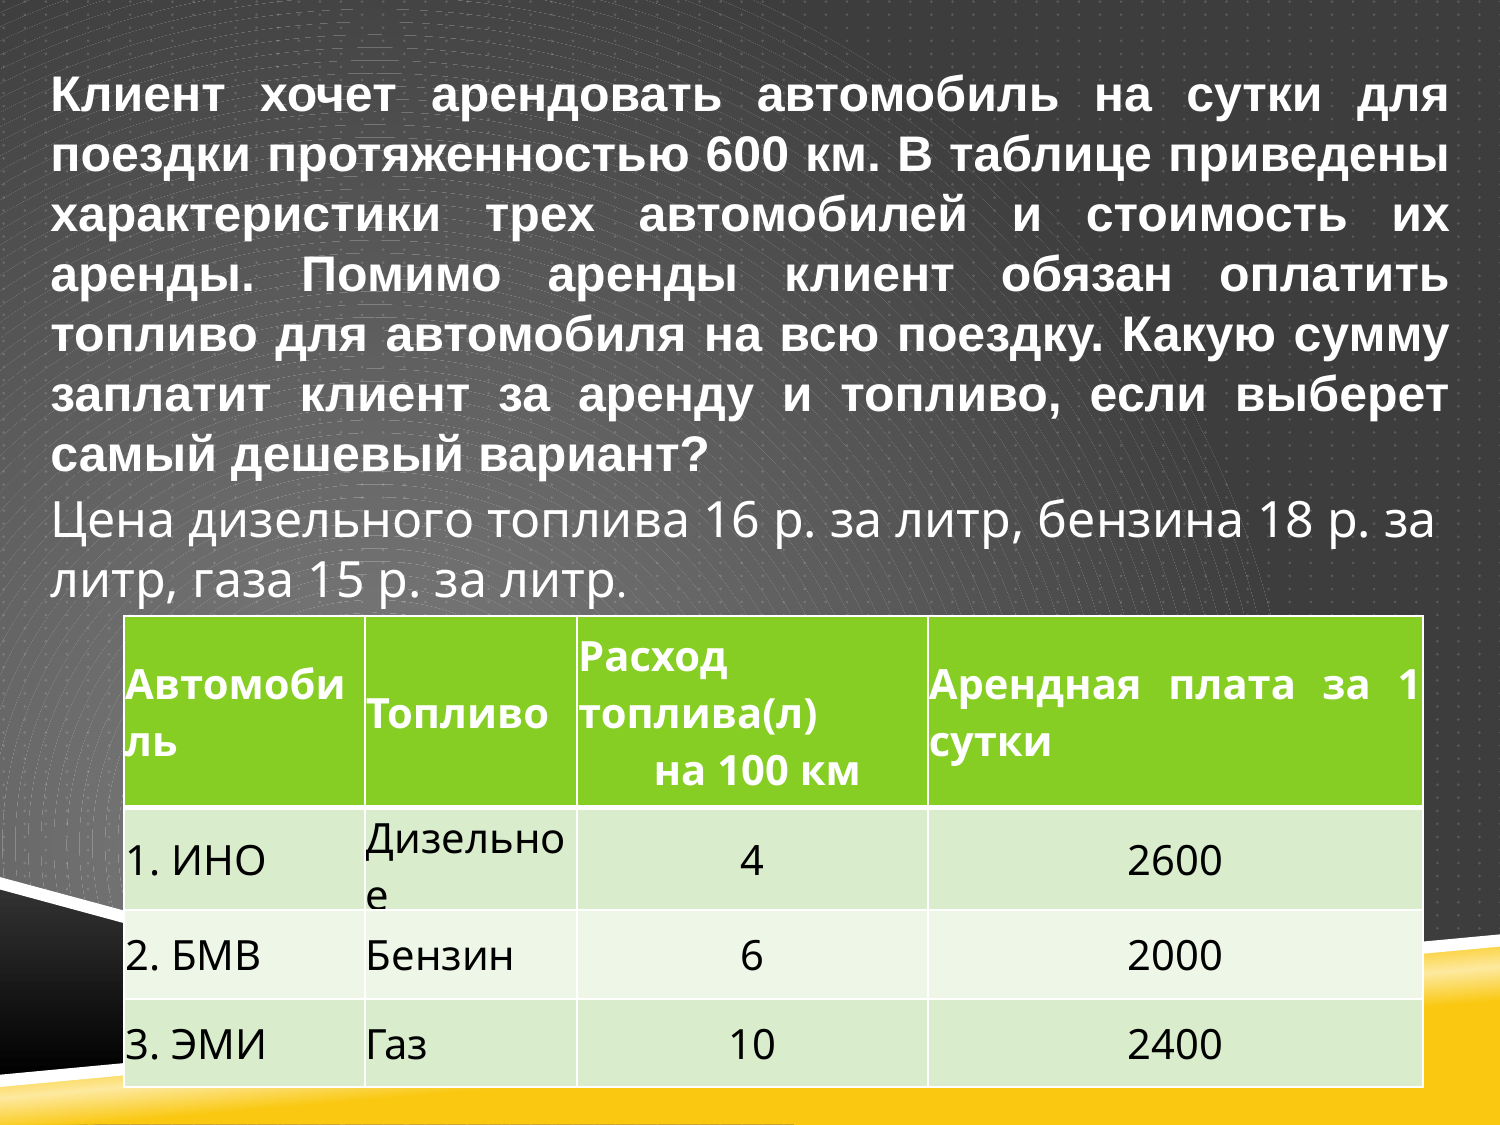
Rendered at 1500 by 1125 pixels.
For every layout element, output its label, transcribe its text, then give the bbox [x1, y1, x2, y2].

text_box Цена дизельного топлива 16 р. за литр, бензина 18 р. за литр, газа 15 р. за литр. [35, 479, 1465, 615]
table_cell Газ [366, 1000, 576, 1086]
table_cell Бензин [366, 911, 576, 998]
table_header Автомобиль [125, 617, 364, 805]
table_cell 2000 [929, 911, 1422, 998]
table_cell 10 [578, 1000, 927, 1086]
table_header Расход топлива(л) на 100 км [578, 617, 927, 805]
table_cell 6 [578, 911, 927, 998]
table_header Арендная плата за 1 сутки [929, 617, 1422, 805]
table_cell 3. ЭМИ [125, 1000, 364, 1086]
table_cell 2. БМВ [125, 911, 364, 998]
text_box Клиент хочет арендовать автомобиль на сутки для поездки протяженностью 600 км. В таблице приведены характеристики трех автомобилей и стоимость их аренды. Помимо аренды клиент обязан оплатить топливо для автомобиля на всю поездку. Какую сумму заплатит клиент за аренду и топливо, если выберет самый дешевый вариант? [35, 54, 1465, 479]
table_cell 1. ИНО [125, 810, 364, 909]
table_cell 2600 [929, 810, 1422, 909]
table_cell 4 [578, 810, 927, 909]
table_cell Дизельное [366, 810, 576, 909]
table_cell 2400 [929, 1000, 1422, 1086]
table_header Топливо [366, 617, 576, 805]
